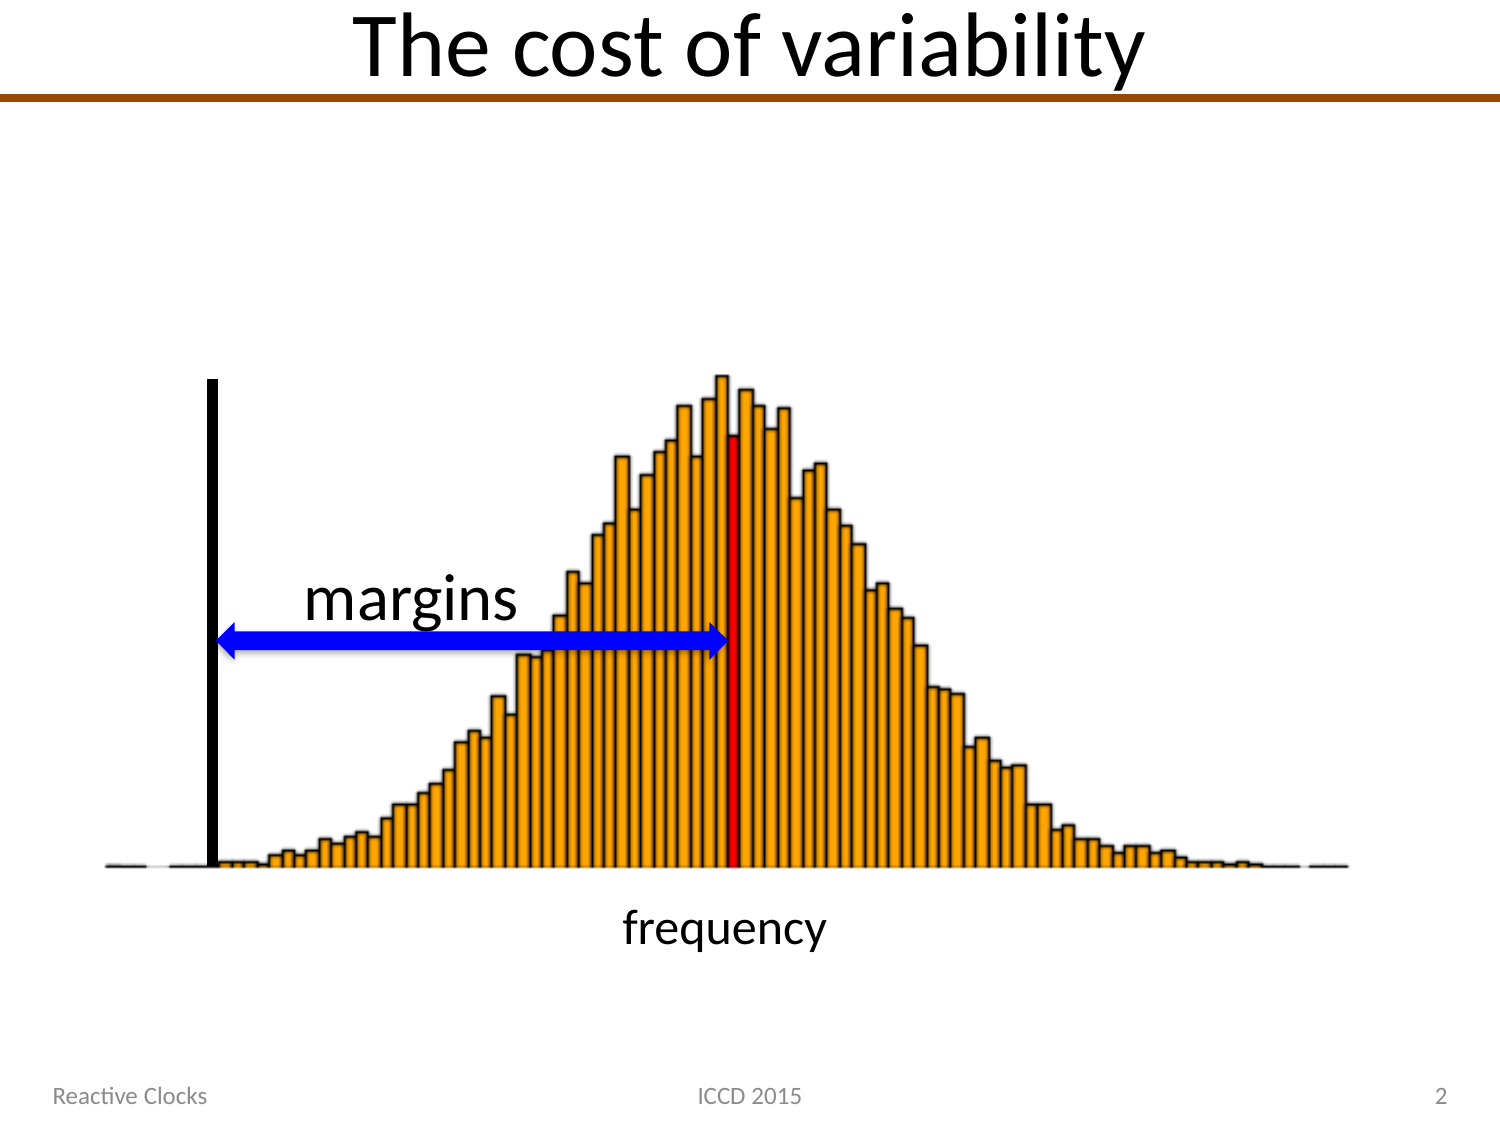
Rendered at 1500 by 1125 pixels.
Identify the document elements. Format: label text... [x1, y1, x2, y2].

title The cost of variability [74, 0, 1426, 97]
slide_number 2 [1112, 1065, 1463, 1125]
slide_number Reactive Clocks [37, 1065, 388, 1125]
text_box frequency [607, 919, 843, 962]
footer ICCD 2015 [512, 1065, 988, 1125]
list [37, 334, 1413, 910]
